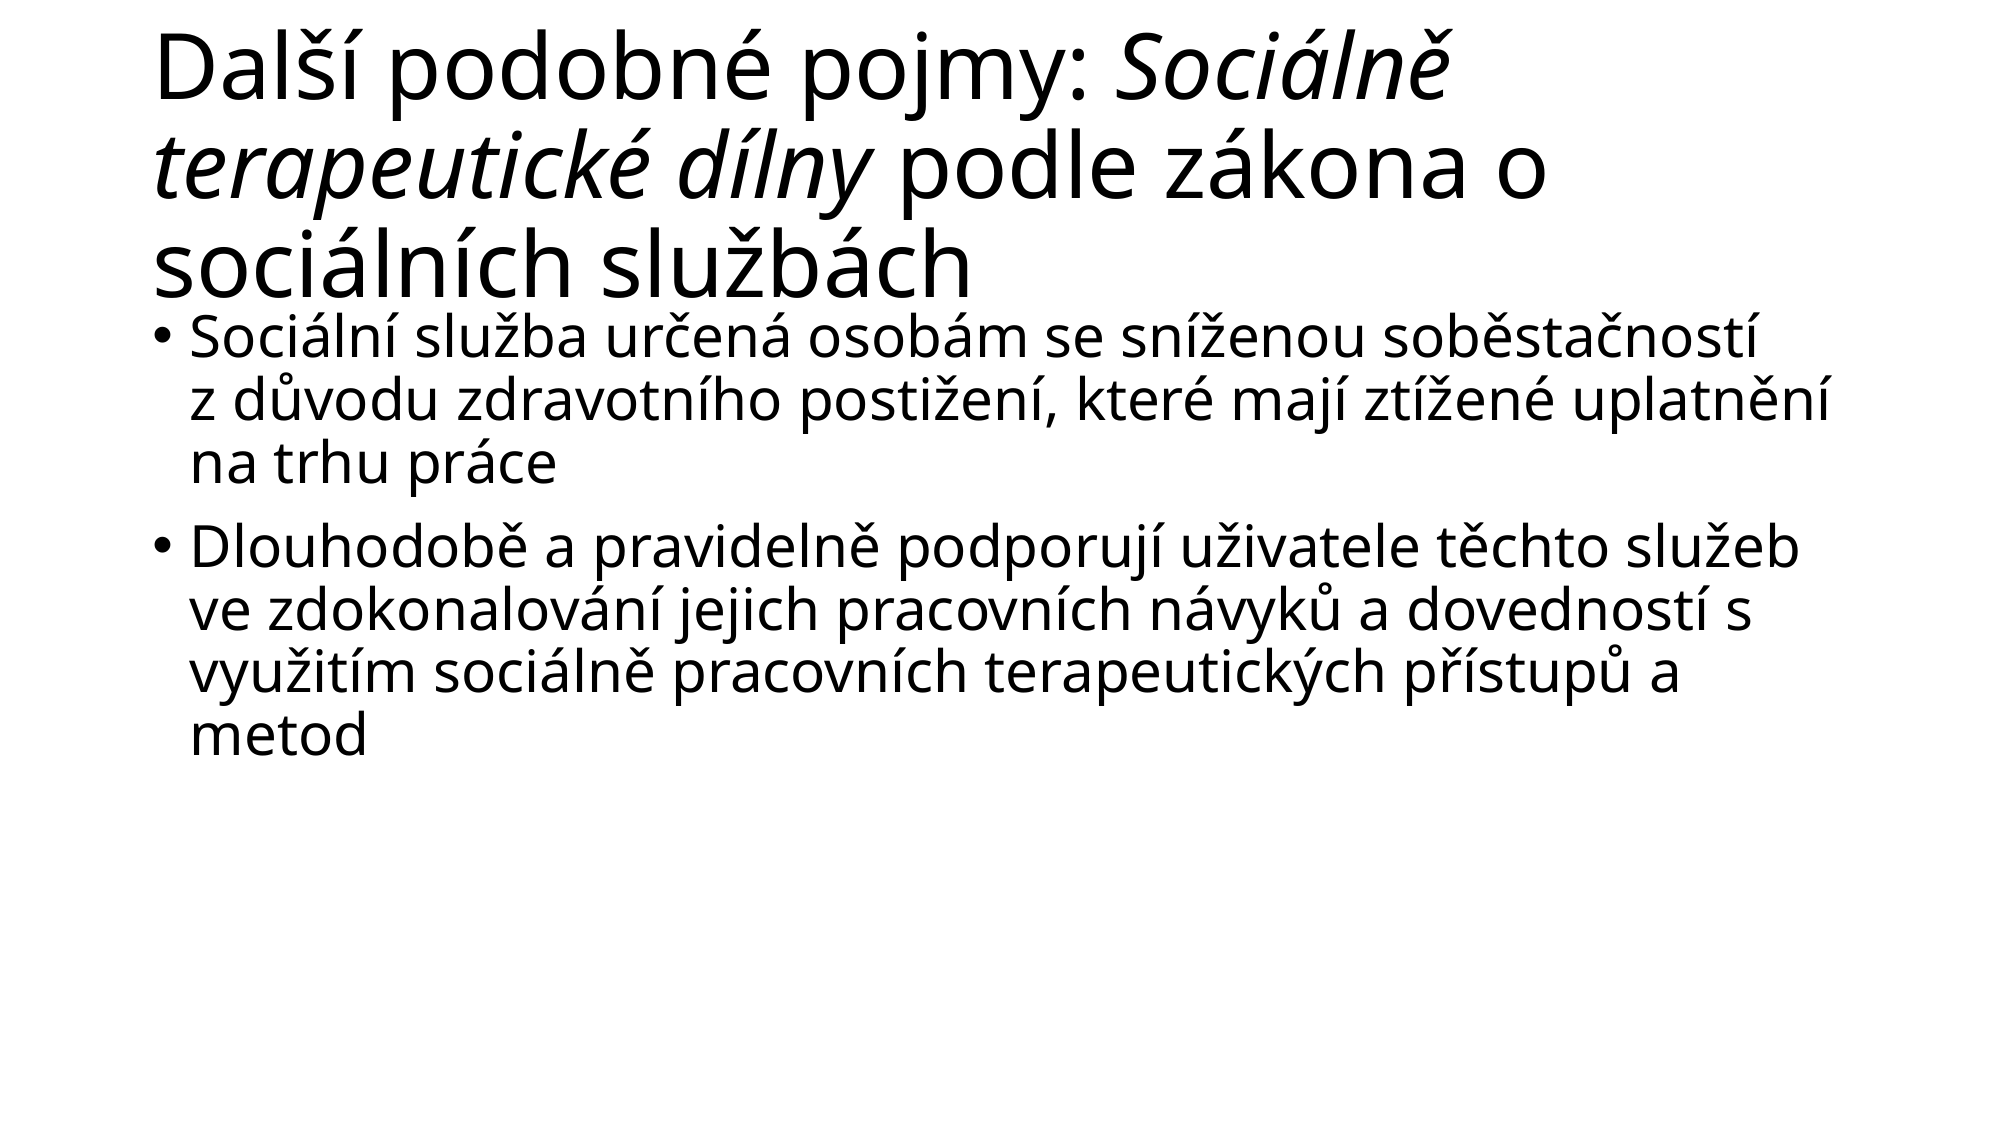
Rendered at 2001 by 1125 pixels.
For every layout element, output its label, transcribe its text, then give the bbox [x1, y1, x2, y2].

title Další podobné pojmy: Sociálně terapeutické dílny podle zákona o sociálních službách [137, 59, 1863, 278]
list Sociální služba určená osobám se sníženou soběstačností z důvodu zdravotního postižení, které mají ztížené uplatnění na trhu práce Dlouhodobě a pravidelně podporují uživatele těchto služeb ve zdokonalování jejich pracovních návyků a dovedností s využitím sociálně pracovních terapeutických přístupů a metod [137, 299, 1863, 1014]
